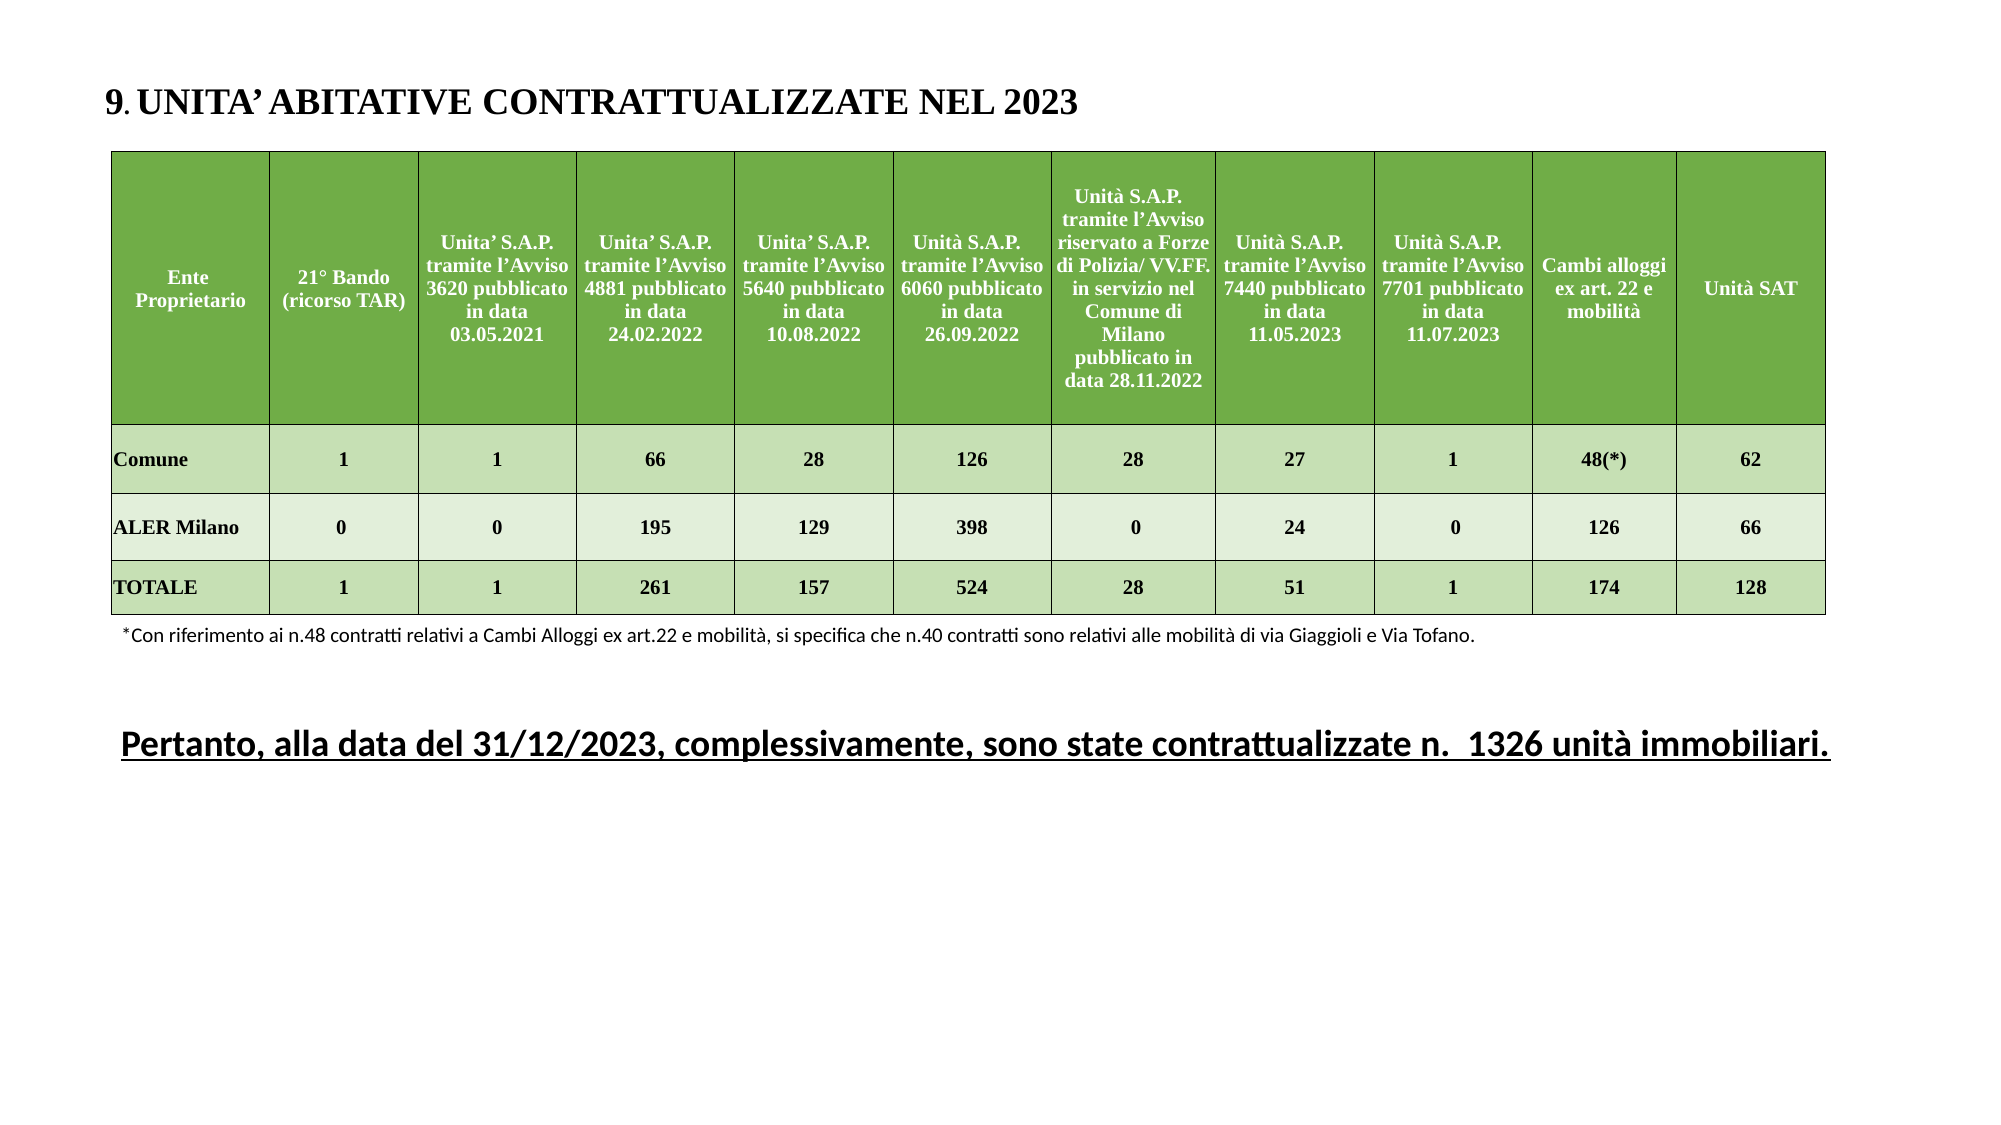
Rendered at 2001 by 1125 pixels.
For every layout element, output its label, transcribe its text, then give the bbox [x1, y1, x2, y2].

table_cell 524 [894, 561, 1051, 614]
table_header Unità S.A.P. tramite l’Avviso 6060 pubblicato in data 26.09.2022 [894, 152, 1051, 424]
table_header Unità S.A.P. tramite l’Avviso riservato a Forze di Polizia/ VV.FF. in servizio nel Comune di Milano pubblicato in data 28.11.2022 [1052, 152, 1215, 424]
table_cell 0 [1375, 494, 1532, 560]
table_cell 126 [1533, 494, 1676, 560]
table_header Unità SAT [1677, 152, 1825, 424]
table_cell 129 [735, 494, 893, 560]
table_cell 66 [577, 425, 734, 493]
table_cell 128 [1677, 561, 1825, 614]
text_box Pertanto, alla data del 31/12/2023, complessivamente, sono state contrattualizzate n. 1326 unità immobiliari. [106, 711, 1848, 772]
table_cell 1 [270, 561, 418, 614]
table_header Cambi alloggi ex art. 22 e mobilità [1533, 152, 1676, 424]
table_cell Comune [112, 425, 269, 493]
table_cell 1 [419, 425, 576, 493]
table_cell 1 [1375, 561, 1532, 614]
table_header Unita’ S.A.P. tramite l’Avviso 5640 pubblicato in data 10.08.2022 [735, 152, 893, 424]
table_cell 28 [1052, 561, 1215, 614]
table_header Unità S.A.P. tramite l’Avviso 7701 pubblicato in data 11.07.2023 [1375, 152, 1532, 424]
table_cell 66 [1677, 494, 1825, 560]
table_cell 0 [419, 494, 576, 560]
table_cell 157 [735, 561, 893, 614]
table_cell 51 [1216, 561, 1374, 614]
table_cell 48(*) [1533, 425, 1676, 493]
table_cell 195 [577, 494, 734, 560]
table_header Unita’ S.A.P. tramite l’Avviso 4881 pubblicato in data 24.02.2022 [577, 152, 734, 424]
table_header 21° Bando (ricorso TAR) [270, 152, 418, 424]
table_cell 1 [1375, 425, 1532, 493]
table_cell 28 [1052, 425, 1215, 493]
table_cell 174 [1533, 561, 1676, 614]
table_cell ALER Milano [112, 494, 269, 560]
table_cell 1 [419, 561, 576, 614]
table_cell 0 [1052, 494, 1215, 560]
table_cell 28 [735, 425, 893, 493]
table_cell TOTALE [112, 561, 269, 614]
table_header Ente Proprietario [112, 152, 269, 424]
table_cell 261 [577, 561, 734, 614]
table_header Unità S.A.P. tramite l’Avviso 7440 pubblicato in data 11.05.2023 [1216, 152, 1374, 424]
text_box 9. UNITA’ ABITATIVE CONTRATTUALIZZATE NEL 2023 [90, 70, 1848, 130]
table_cell 62 [1677, 425, 1825, 493]
table_cell 27 [1216, 425, 1374, 493]
table_cell 0 [270, 494, 418, 560]
table_cell 1 [270, 425, 418, 493]
table_cell 126 [894, 425, 1051, 493]
text_box *Con riferimento ai n.48 contratti relativi a Cambi Alloggi ex art.22 e mobilità, si specifica che n.40 contratti sono relativi alle mobilità di via Giaggioli e Via Tofano. [106, 614, 1848, 654]
table_cell 24 [1216, 494, 1374, 560]
table_header Unita’ S.A.P. tramite l’Avviso 3620 pubblicato in data 03.05.2021 [419, 152, 576, 424]
table_cell 398 [894, 494, 1051, 560]
